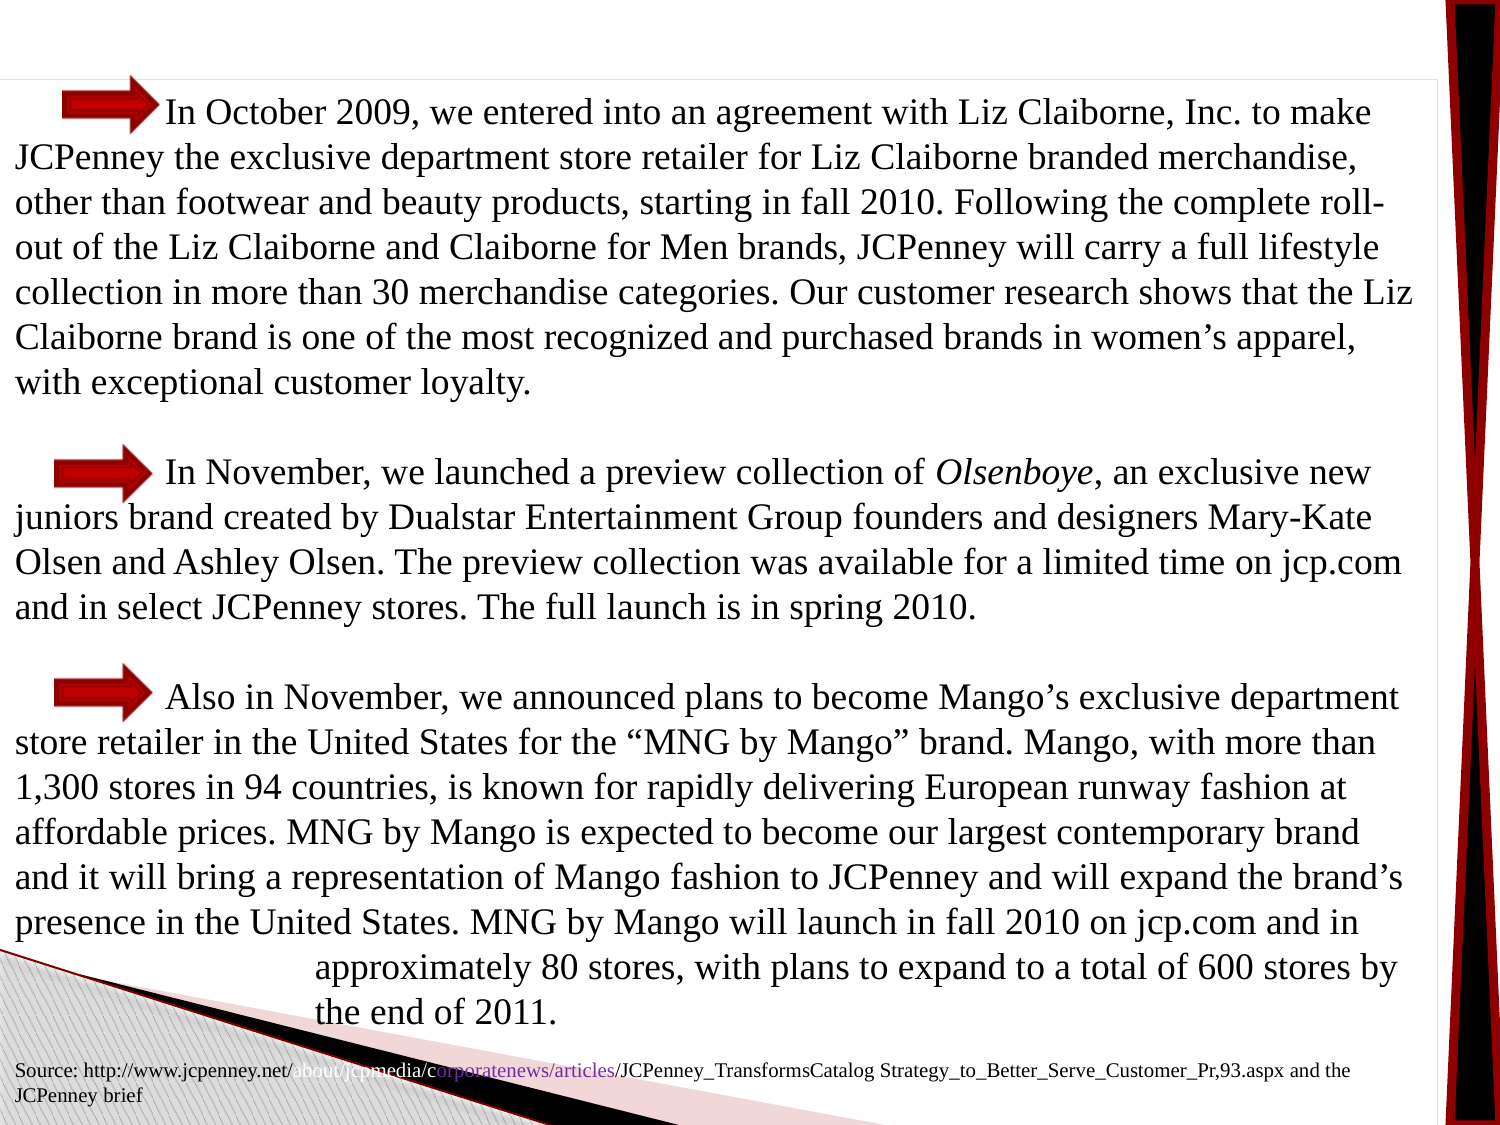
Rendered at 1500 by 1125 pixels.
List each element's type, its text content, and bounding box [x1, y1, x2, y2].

text_box [1445, 0, 1500, 1125]
text_box In October 2009, we entered into an agreement with Liz Claiborne, Inc. to make JCPenney the exclusive department store retailer for Liz Claiborne branded merchandise, other than footwear and beauty products, starting in fall 2010. Following the complete roll-out of the Liz Claiborne and Claiborne for Men brands, JCPenney will carry a full lifestyle collection in more than 30 merchandise categories. Our customer research shows that the Liz Claiborne brand is one of the most recognized and purchased brands in women’s apparel, with exceptional customer loyalty. In November, we launched a preview collection of Olsenboye, an exclusive new juniors brand created by Dualstar Entertainment Group founders and designers Mary-Kate Olsen and Ashley Olsen. The preview collection was available for a limited time on jcp.com and in select JCPenney stores. The full launch is in spring 2010. Also in November, we announced plans to become Mango’s exclusive department store retailer in the United States for the “MNG by Mango” brand. Mango, with more than 1,300 stores in 94 countries, is known for rapidly delivering European runway fashion at affordable prices. MNG by Mango is expected to become our largest contemporary brand and it will bring a representation of Mango fashion to JCPenney and will expand the brand’s presence in the United States. MNG by Mango will launch in fall 2010 on jcp.com and in approximately 80 stores, with plans to expand to a total of 600 stores by the end of 2011. Source: http://www.jcpenney.net/about/jcpmedia/corporatenews/articles/JCPenney_TransformsCatalog Strategy_to_Better_Serve_Customer_Pr,93.aspx and the JCPenney brief [0, 79, 1438, 1125]
picture [62, 74, 160, 136]
picture [54, 662, 153, 723]
picture [54, 443, 153, 504]
